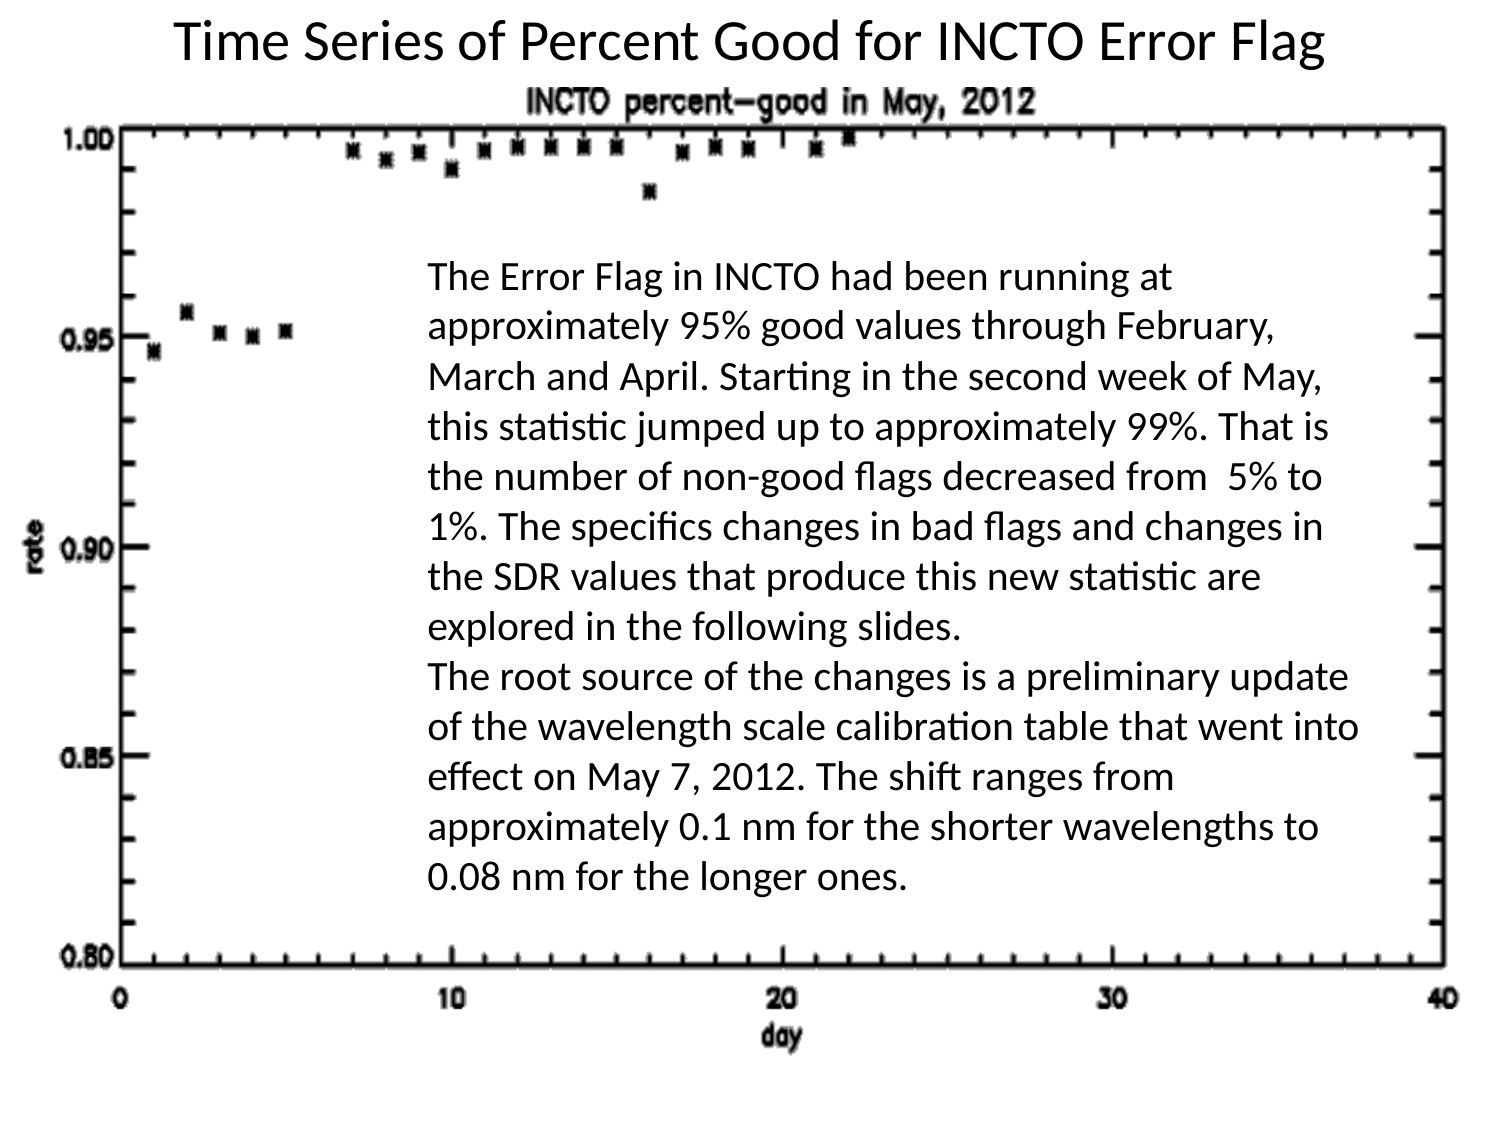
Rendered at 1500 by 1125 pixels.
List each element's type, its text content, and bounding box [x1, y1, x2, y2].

title Time Series of Percent Good for INCTO Error Flag [75, 0, 1425, 75]
picture [0, 87, 1463, 1063]
